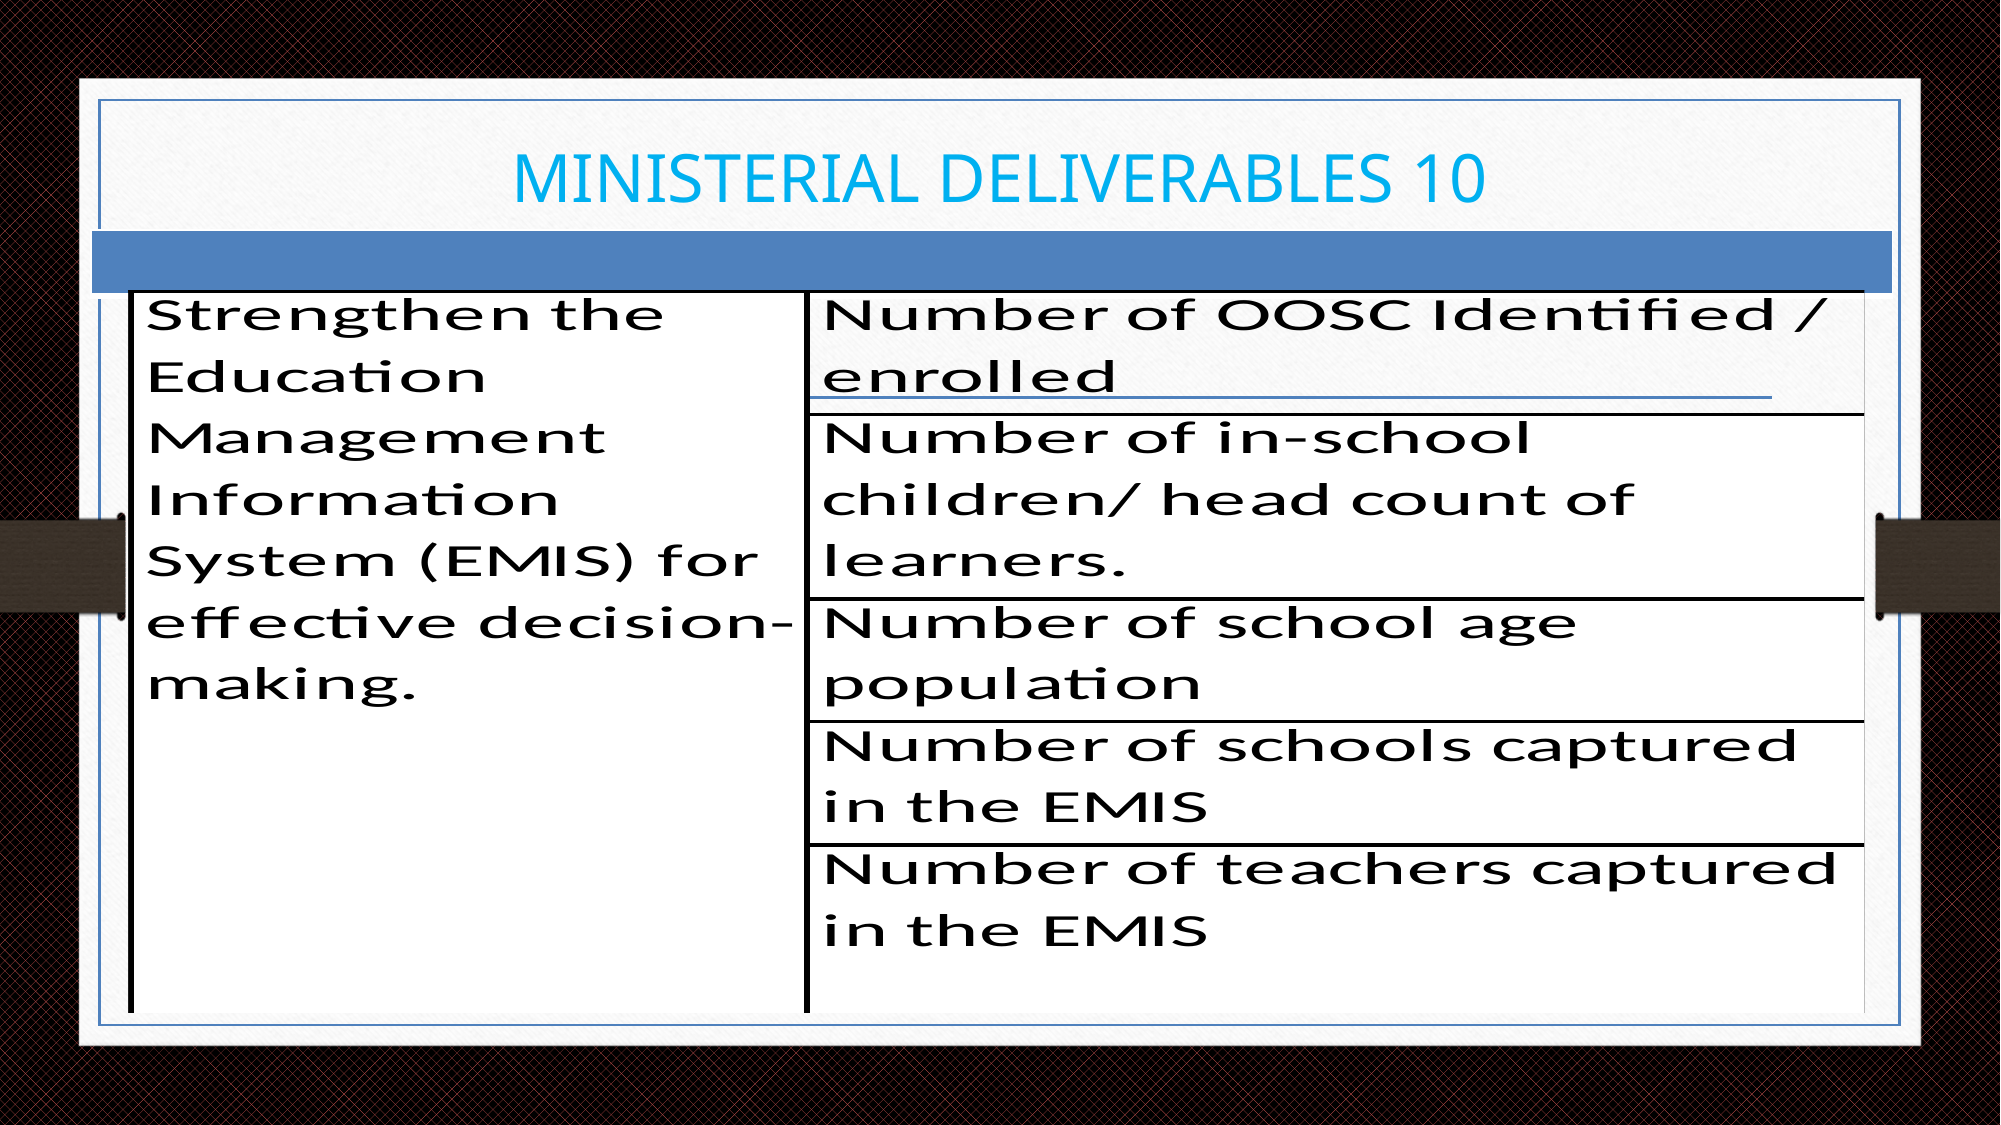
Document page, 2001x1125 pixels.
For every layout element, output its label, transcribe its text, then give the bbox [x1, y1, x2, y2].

picture [0, 0, 2001, 1125]
title MINISTERIAL DELIVERABLES 10 [212, 109, 1788, 229]
table_header [92, 231, 1892, 293]
